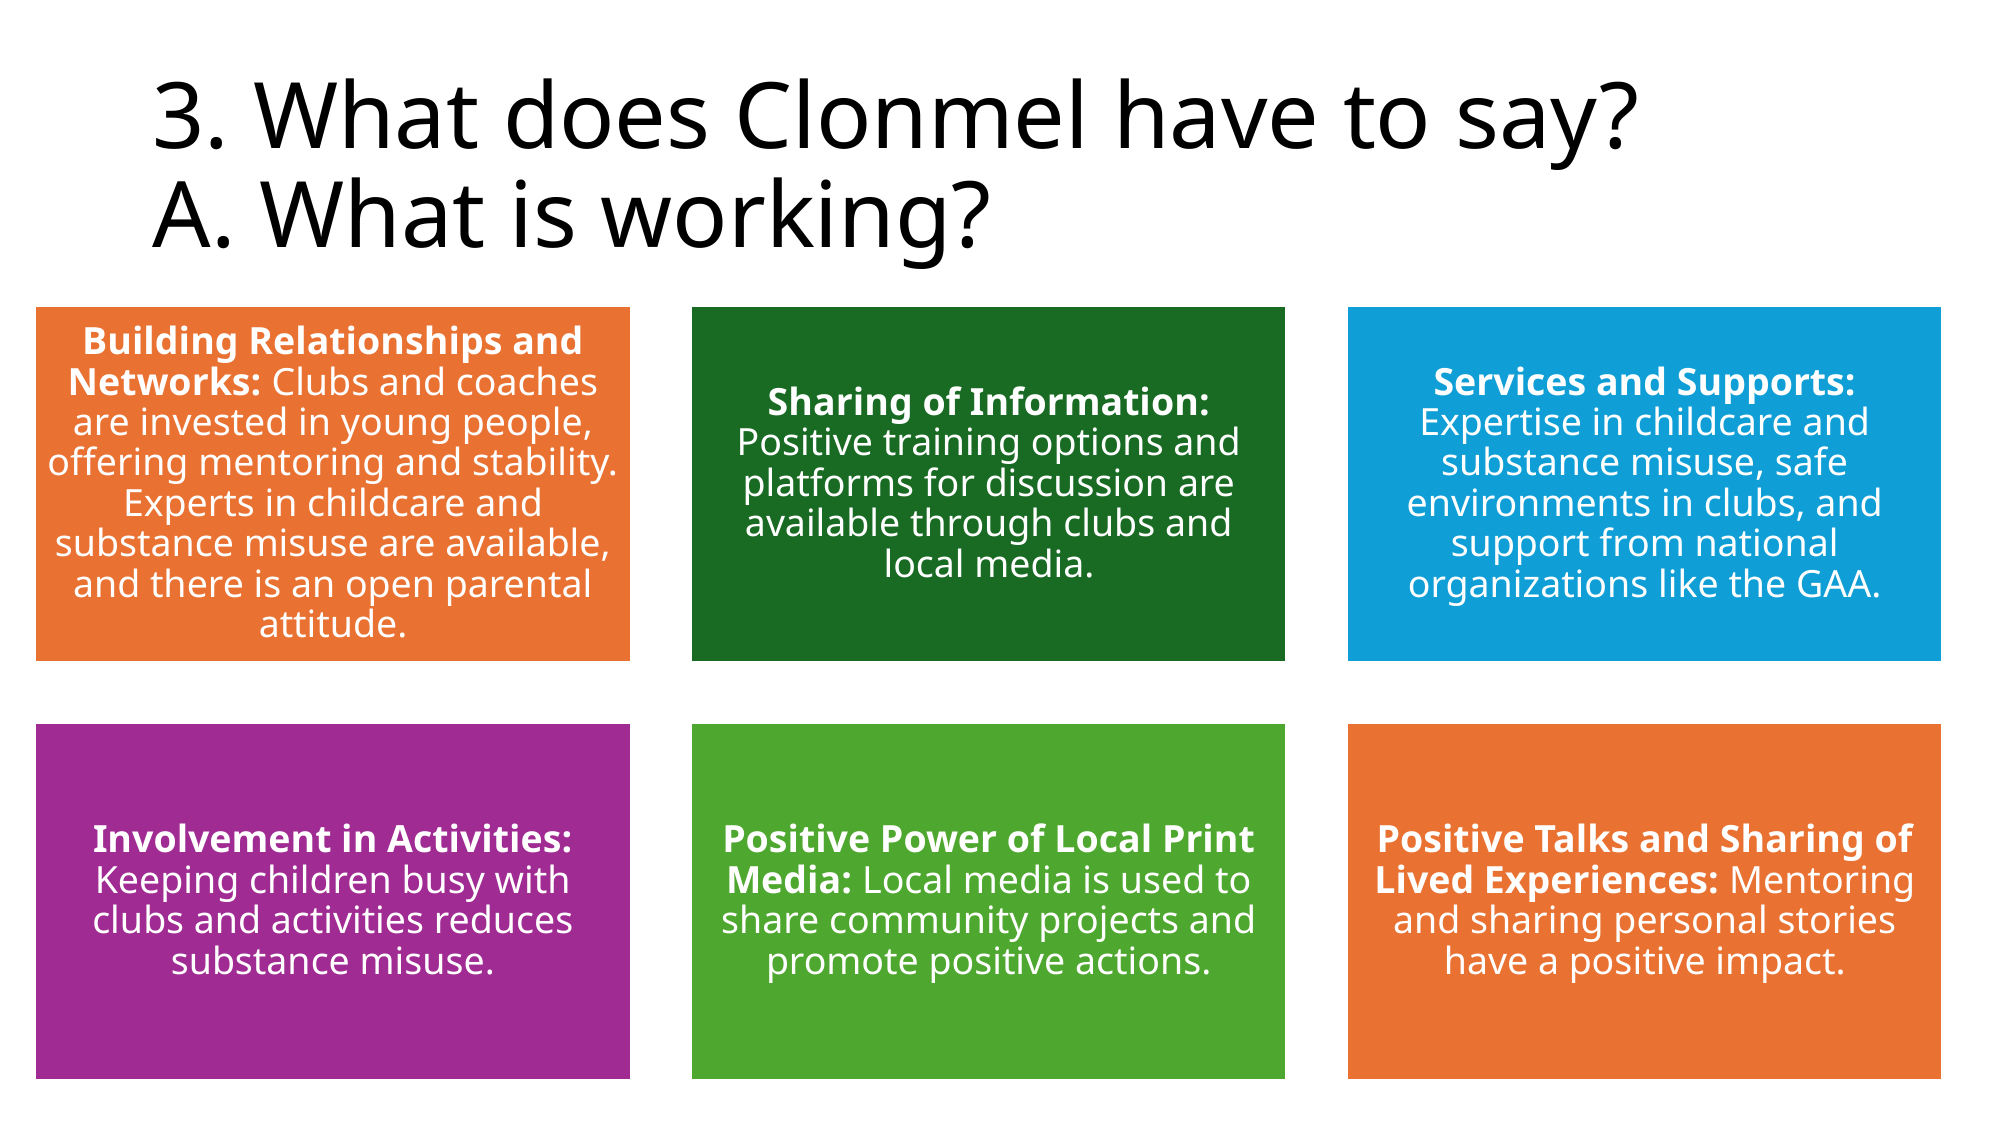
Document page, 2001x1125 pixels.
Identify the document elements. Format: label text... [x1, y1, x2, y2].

title 3. What does Clonmel have to say? A. What is working? [137, 59, 1863, 278]
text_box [34, 279, 1944, 1106]
